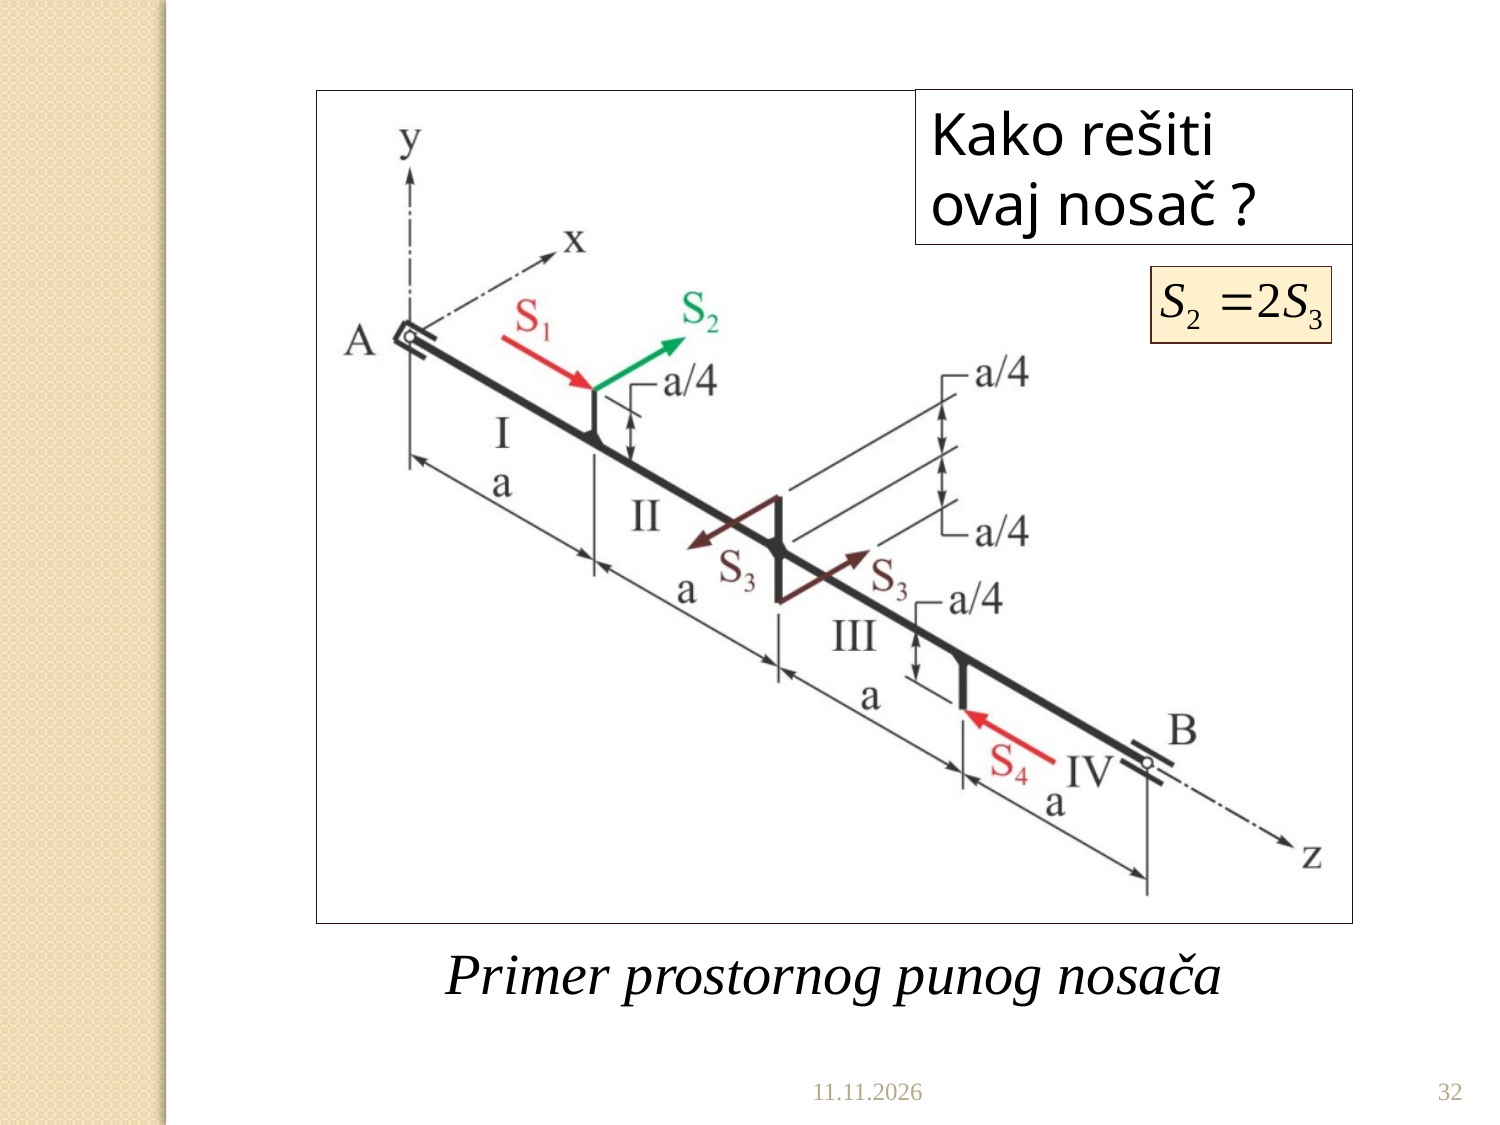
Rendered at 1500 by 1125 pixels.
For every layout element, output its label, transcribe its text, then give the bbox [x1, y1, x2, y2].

text_box Primer prostornog punog nosača [316, 931, 1353, 1014]
picture [316, 89, 1353, 924]
slide_number 32 [1413, 1034, 1488, 1113]
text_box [1151, 266, 1331, 343]
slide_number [587, 1034, 938, 1113]
